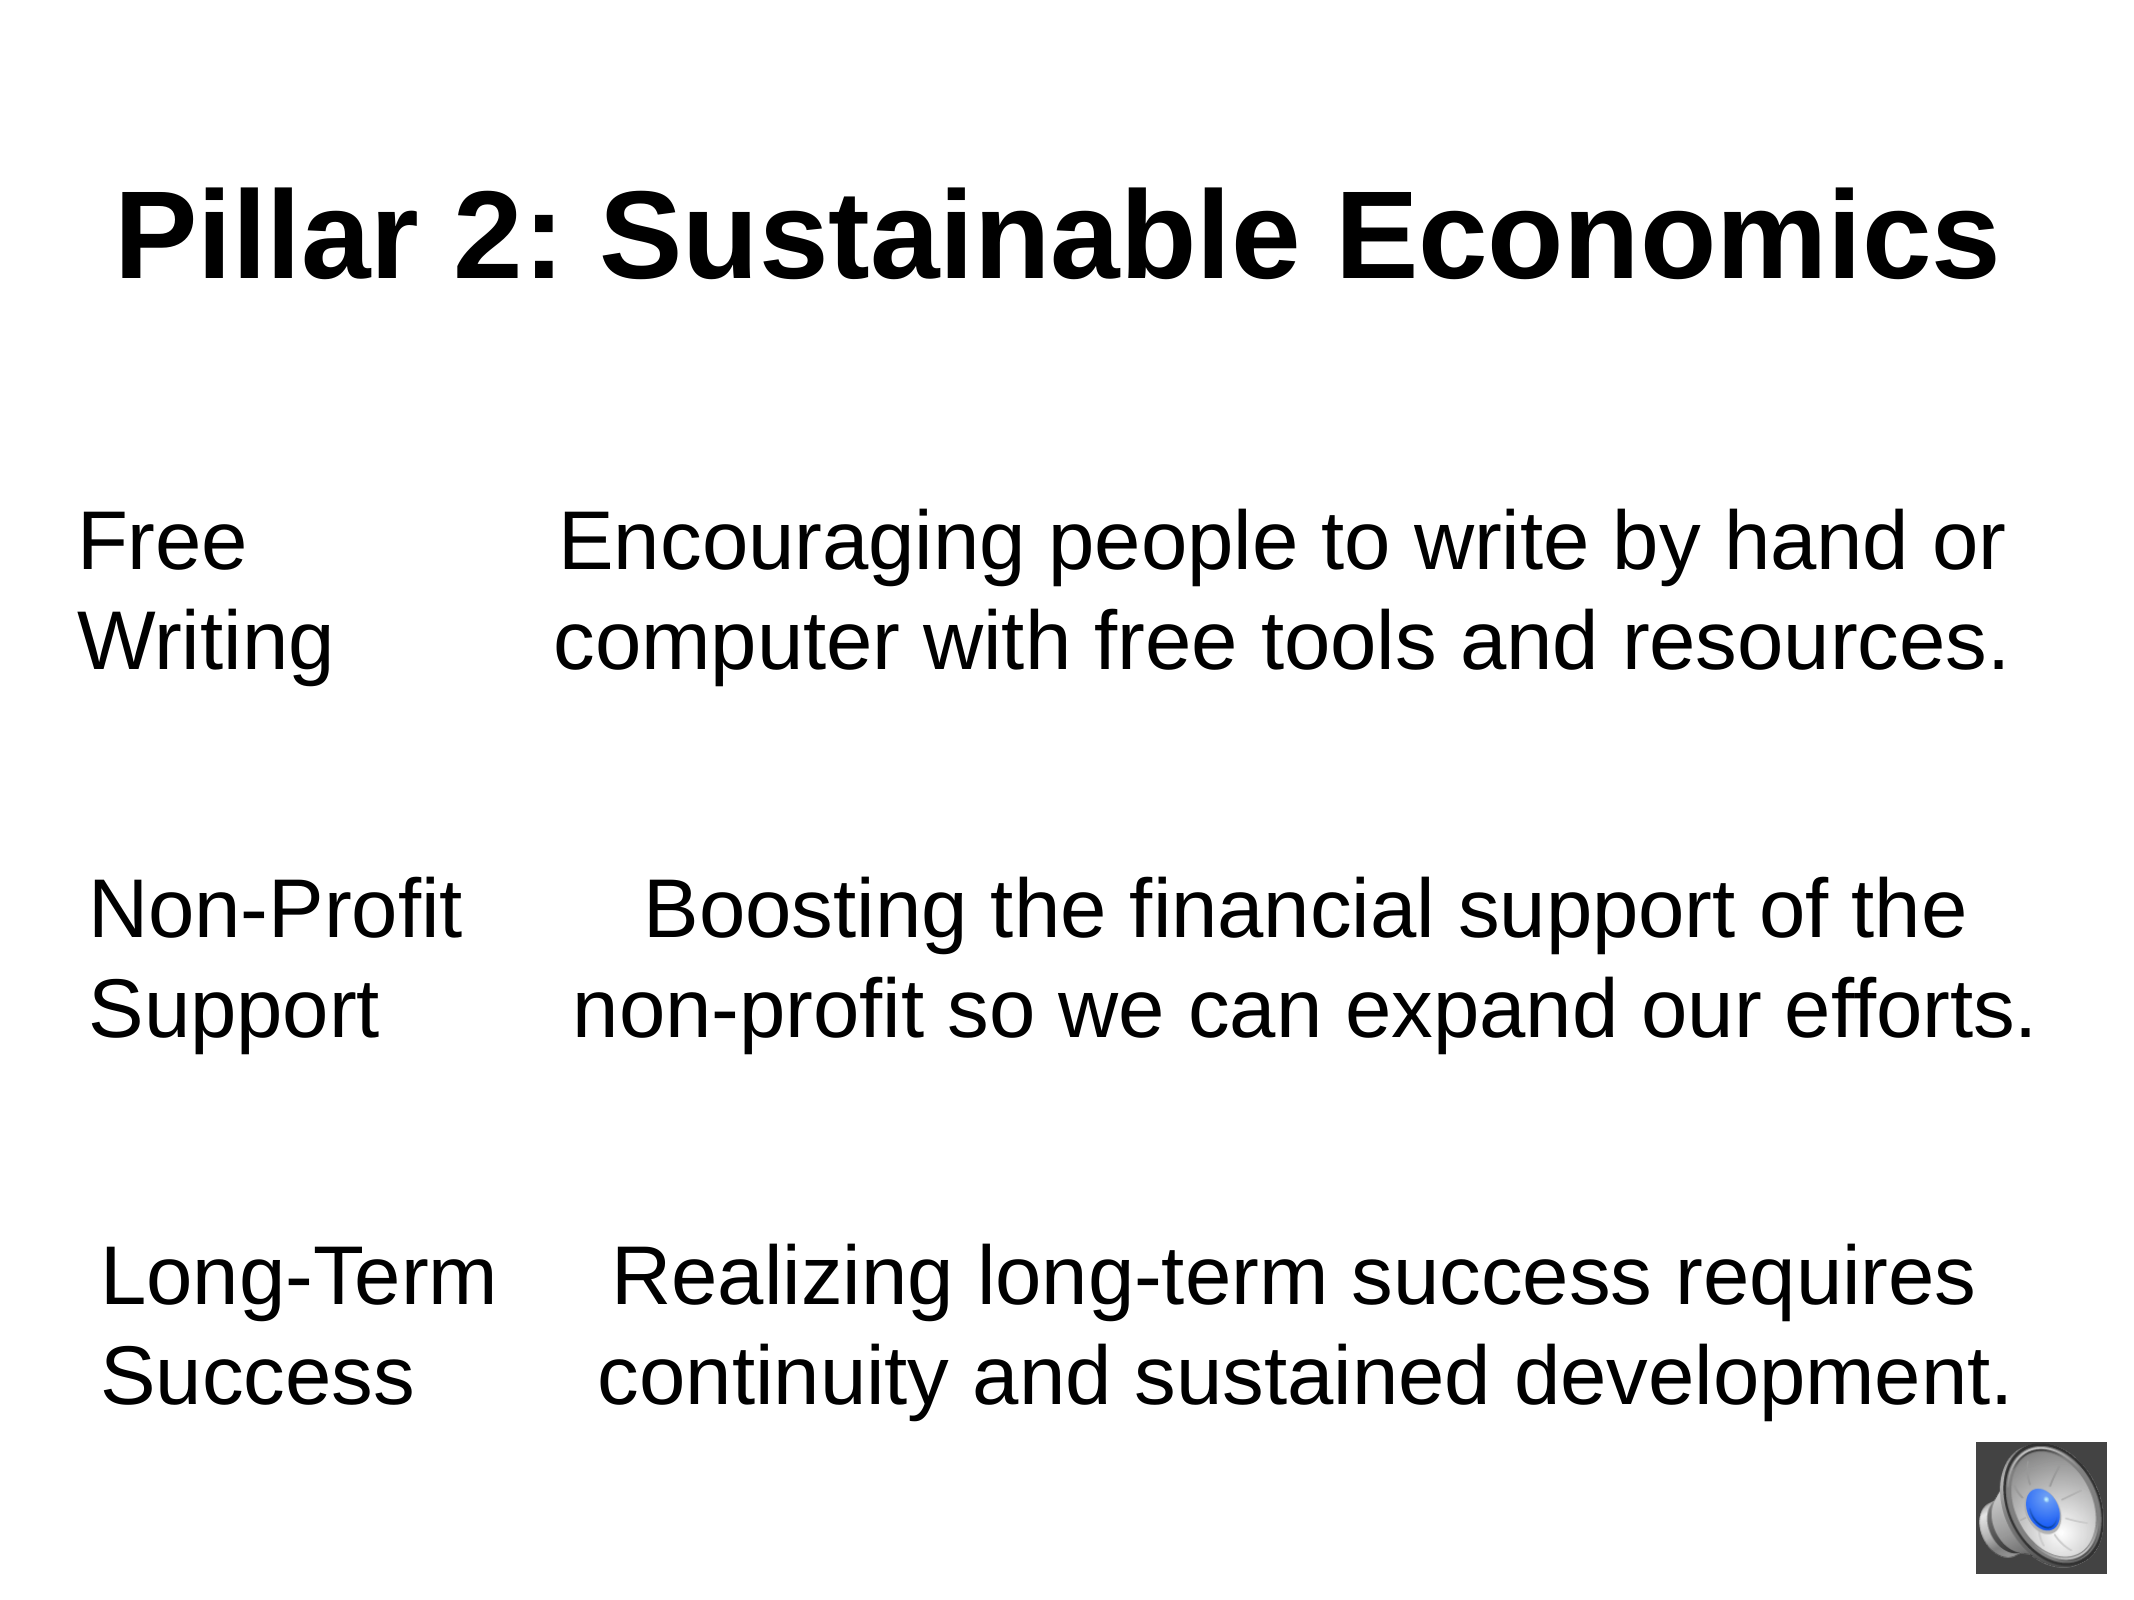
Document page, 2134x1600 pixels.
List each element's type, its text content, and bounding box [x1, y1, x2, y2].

text_box Boosting the financial support of the non-profit so we can expand our efforts. [551, 846, 2061, 1062]
text_box Encouraging people to write by hand or computer with free tools and resources. [519, 479, 2047, 694]
text_box Non-Profit Support [81, 846, 472, 1062]
text_box Long-Term Success [92, 1213, 506, 1429]
picture [1974, 1441, 2109, 1576]
text_box Free Writing [69, 479, 343, 694]
text_box Pillar 2: Sustainable Economics [78, 144, 2039, 312]
text_box Realizing long-term success requires continuity and sustained development. [523, 1213, 2089, 1429]
